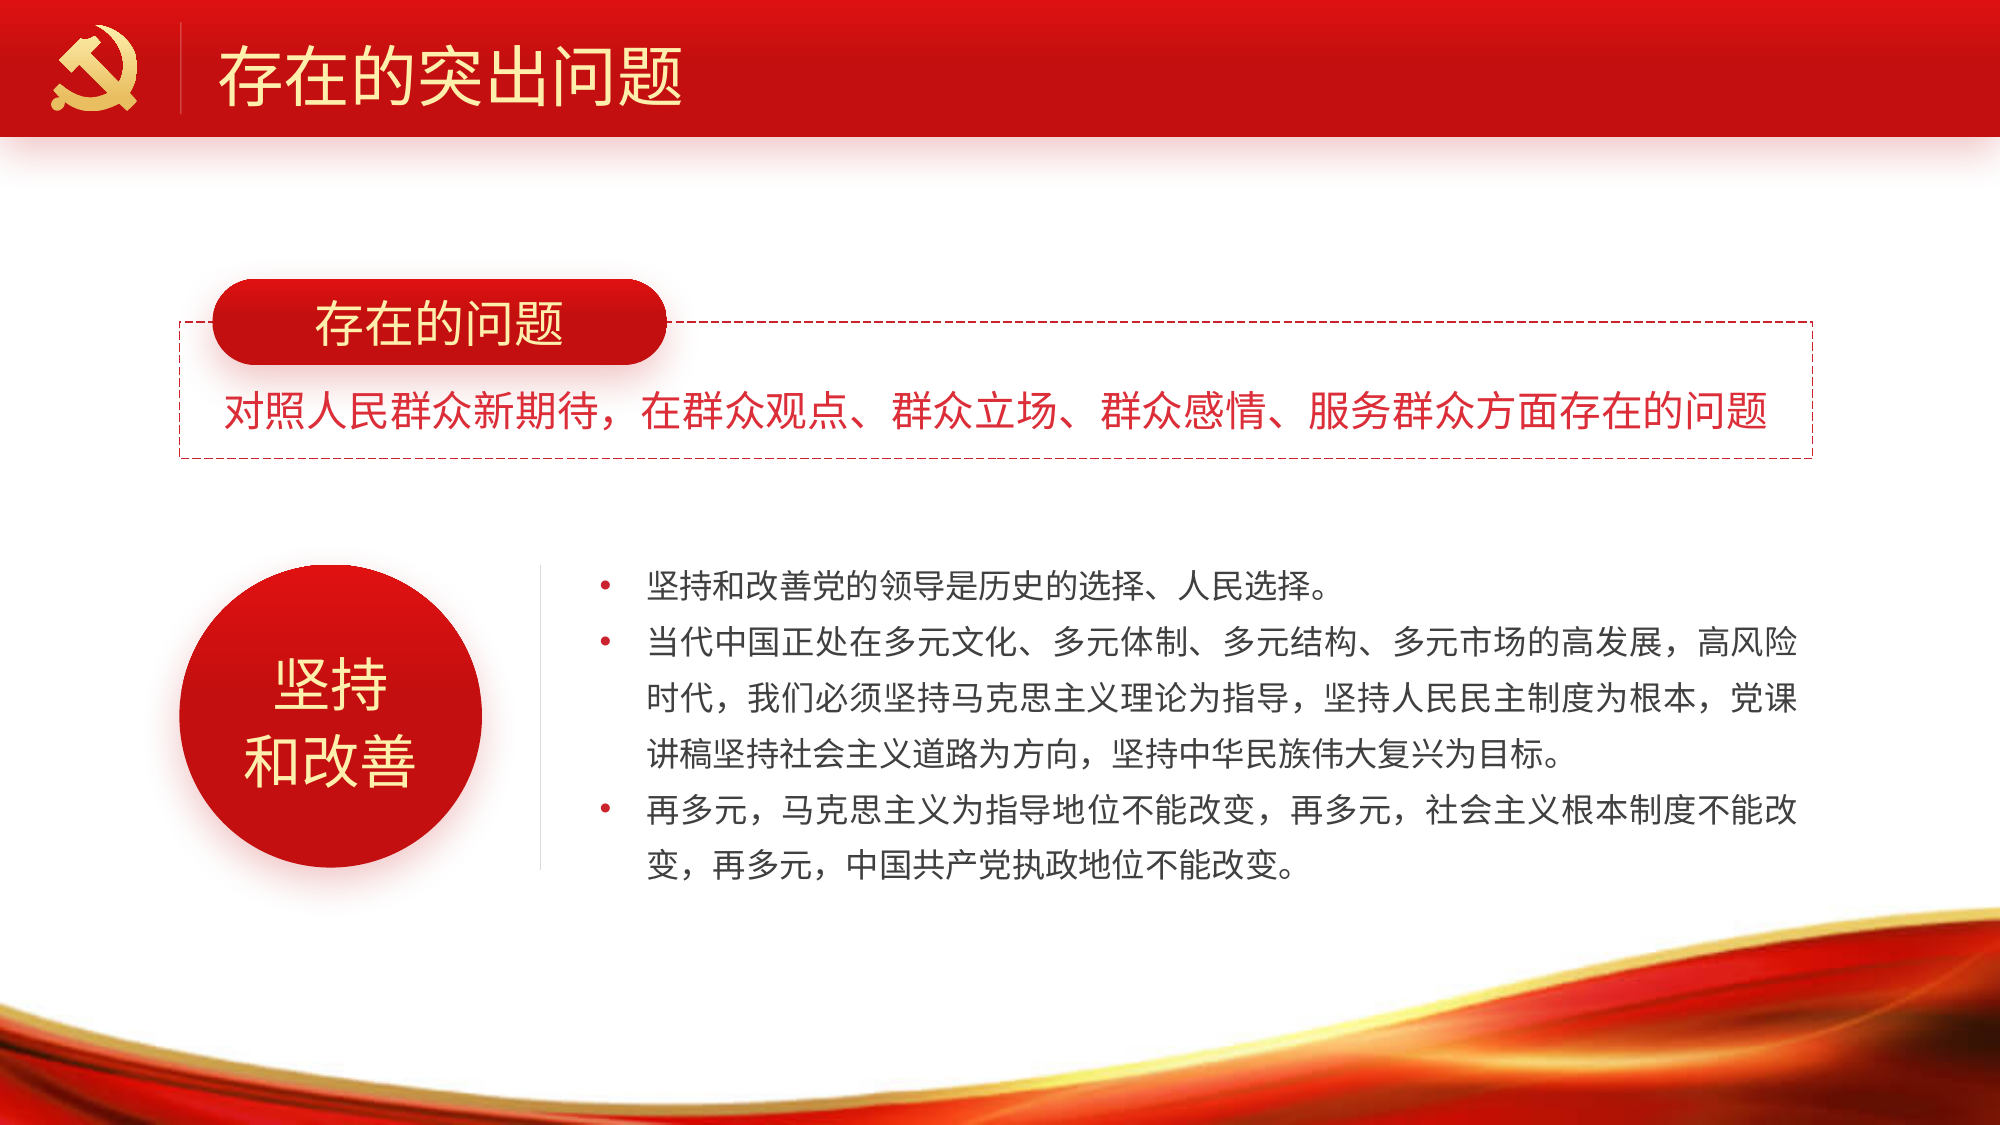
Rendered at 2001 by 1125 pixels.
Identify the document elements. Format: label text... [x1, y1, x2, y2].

text_box 坚持和改善党的领导是历史的选择、人民选择。 当代中国正处在多元文化、多元体制、多元结构、多元市场的高发展，高风险时代，我们必须坚持马克思主义理论为指导，坚持人民民主制度为根本，党课讲稿坚持社会主义道路为方向，坚持中华民族伟大复兴为目标。 再多元，马克思主义为指导地位不能改变，再多元，社会主义根本制度不能改变，再多元，中国共产党执政地位不能改变。 [584, 541, 1813, 892]
picture [0, 138, 2000, 1125]
text_box 存在的问题 [211, 278, 669, 367]
text_box [0, 0, 2000, 137]
text_box [202, 563, 459, 633]
text_box [179, 321, 1813, 459]
text_box 对照人民群众新期待，在群众观点、群众立场、群众感情、服务群众方面存在的问题 [208, 372, 1784, 443]
text_box [51, 25, 138, 112]
text_box 存在的突出问题 [202, 19, 994, 122]
text_box 坚持 和改善 [147, 633, 514, 803]
text_box [205, 803, 456, 869]
